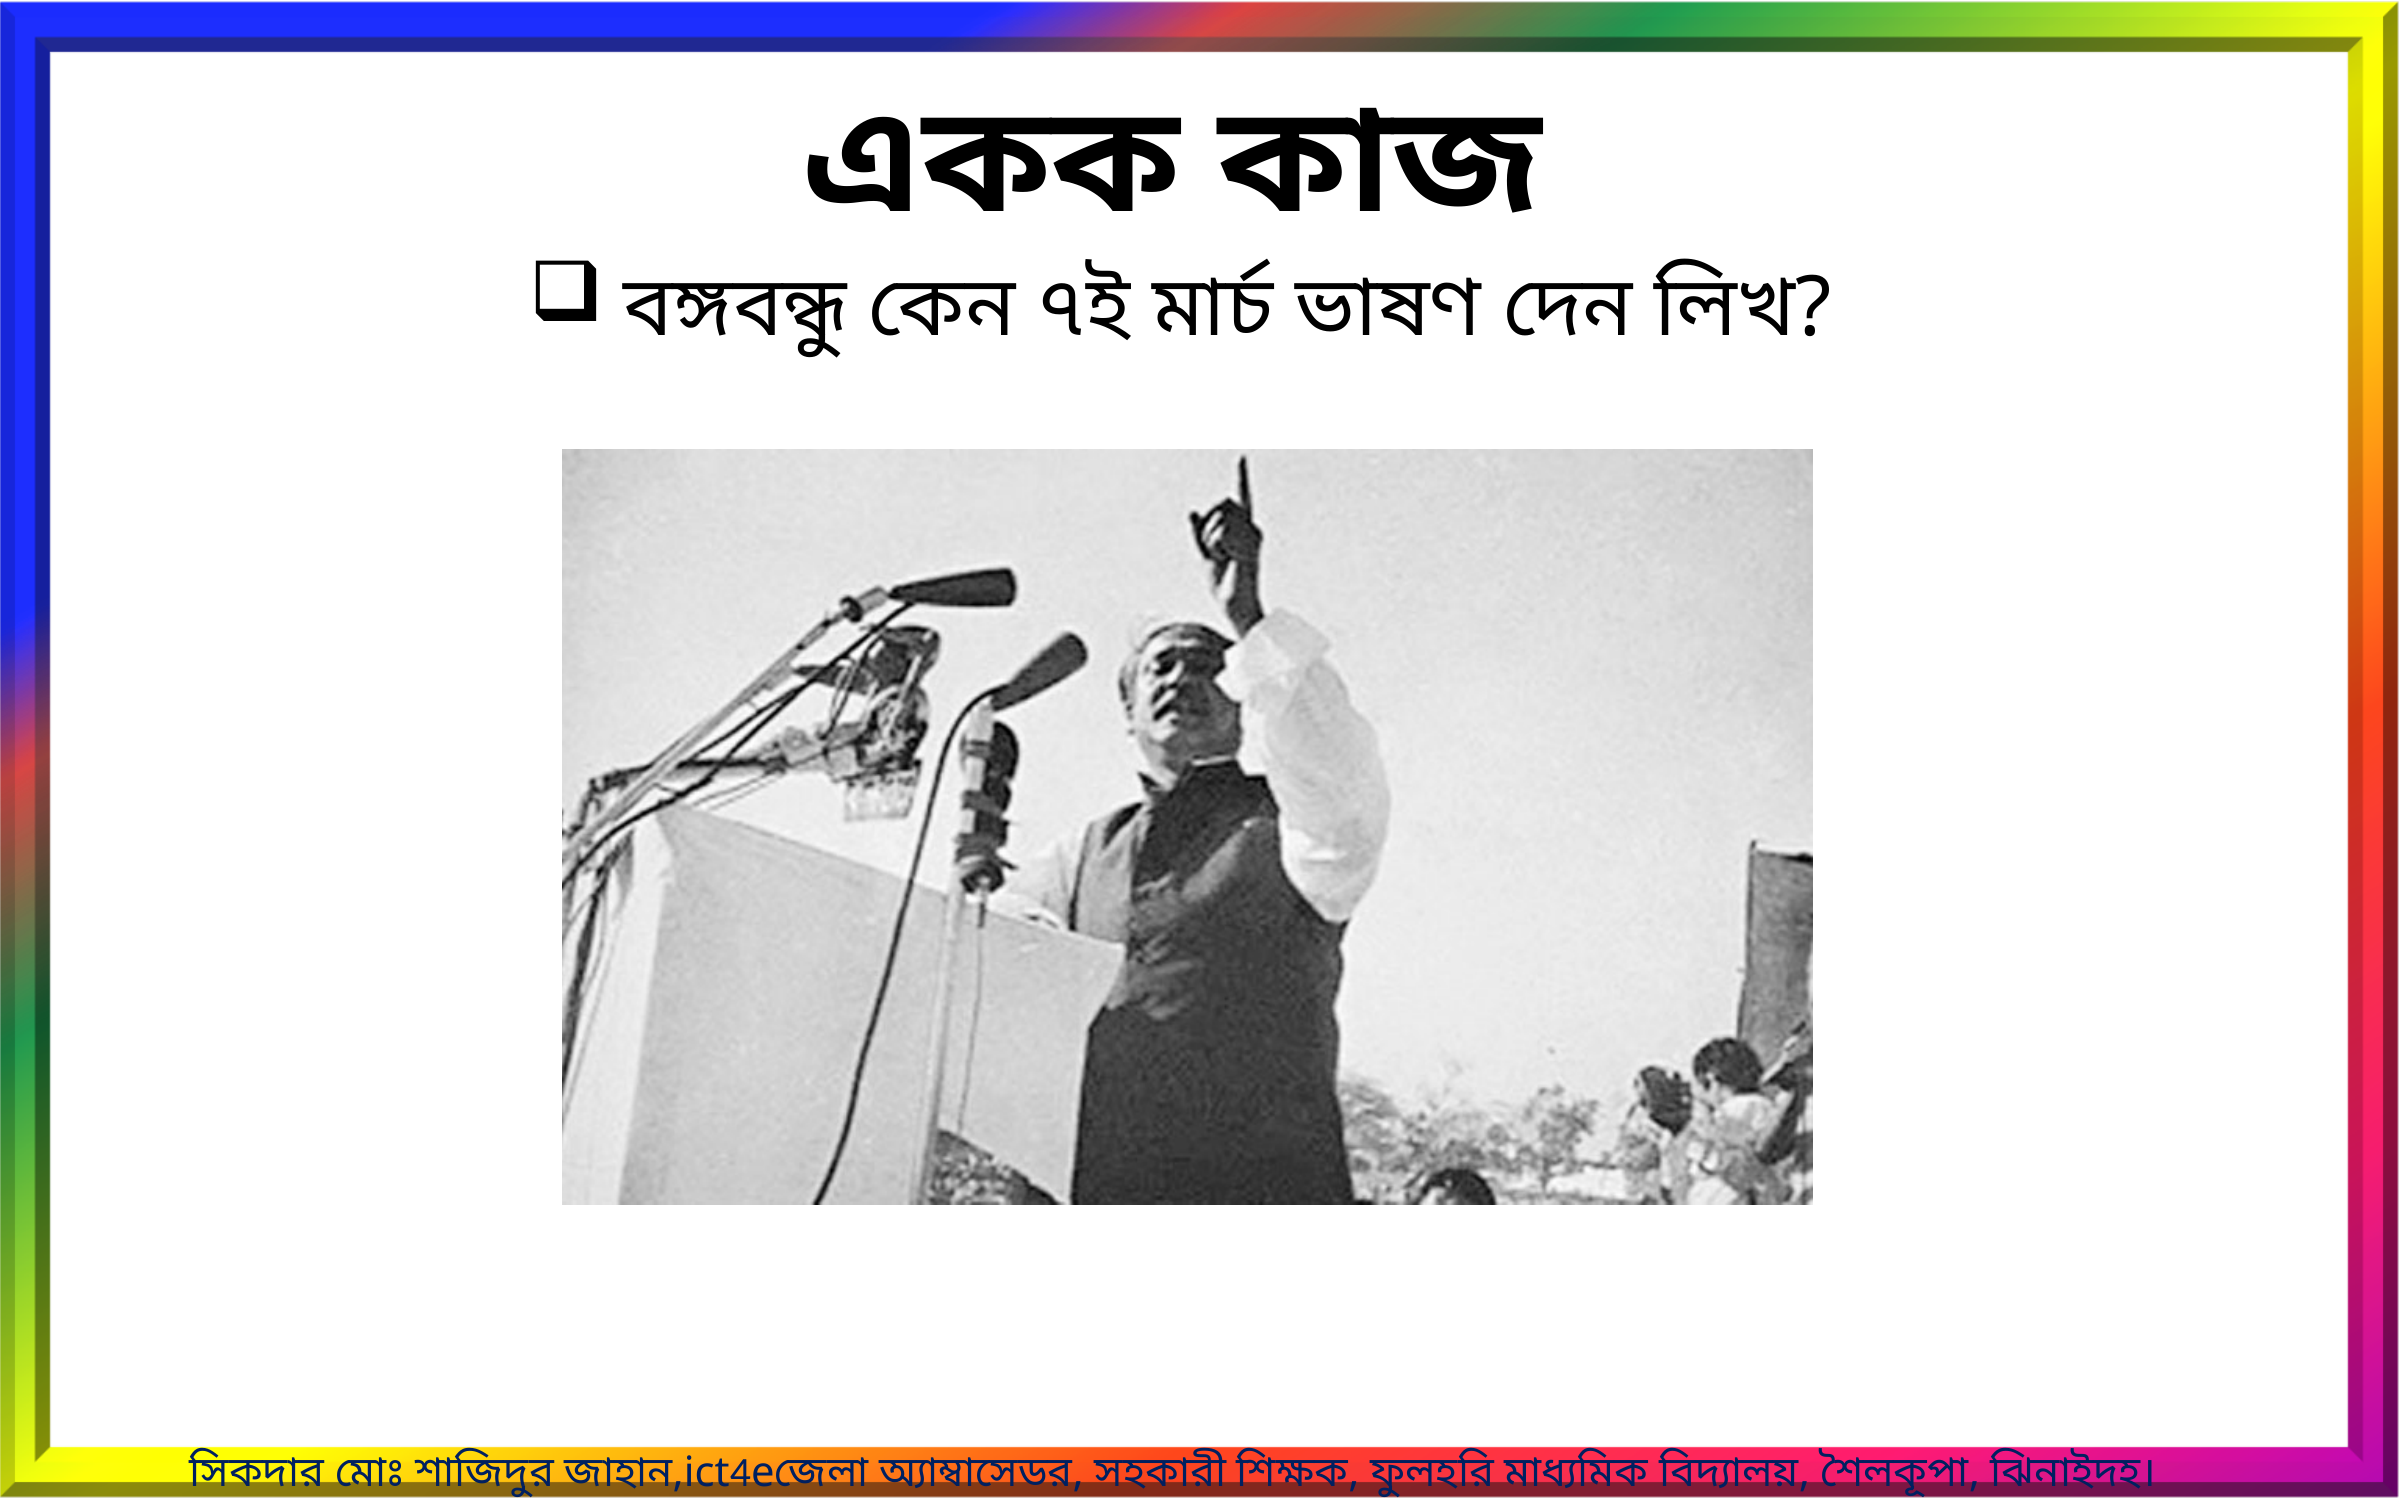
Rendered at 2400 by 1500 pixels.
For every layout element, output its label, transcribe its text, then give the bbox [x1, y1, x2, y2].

picture [0, 0, 2400, 1499]
text_box বঙ্গবন্ধু কেন ৭ই মার্চ ভাষণ দেন লিখ? [448, 242, 1913, 362]
text_box একক কাজ [731, 71, 1577, 215]
